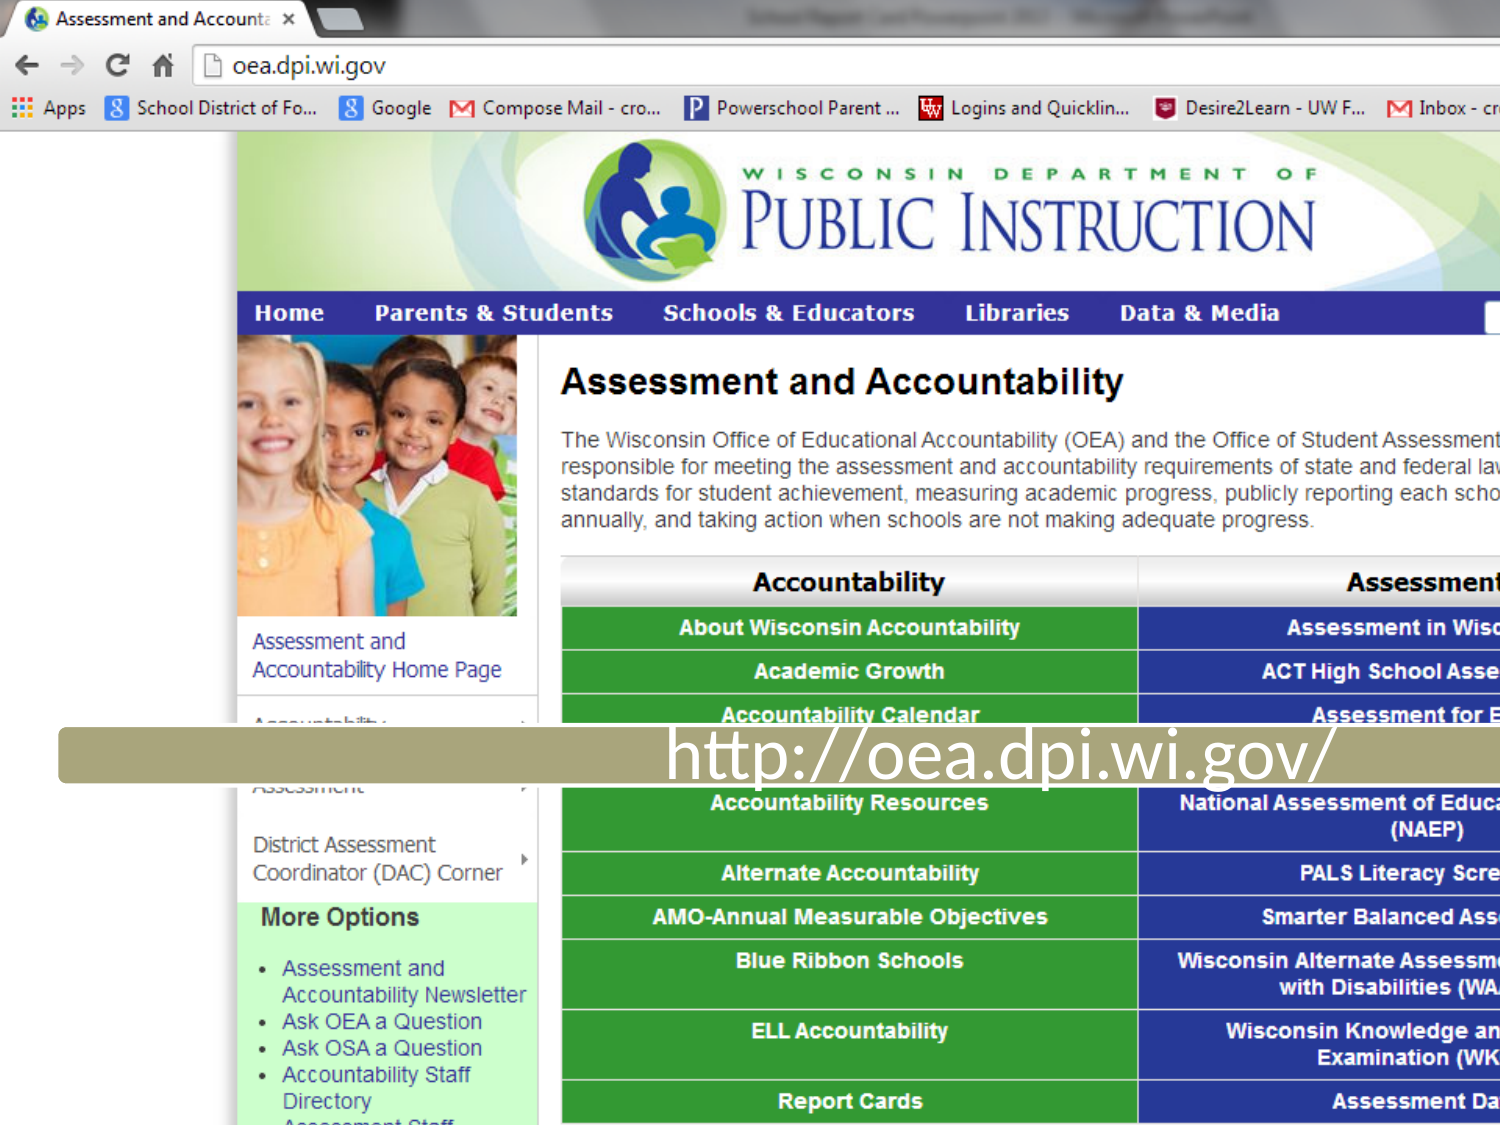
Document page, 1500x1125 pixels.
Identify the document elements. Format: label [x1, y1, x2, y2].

text_box [55, 724, 1500, 787]
picture [0, 0, 1500, 1125]
